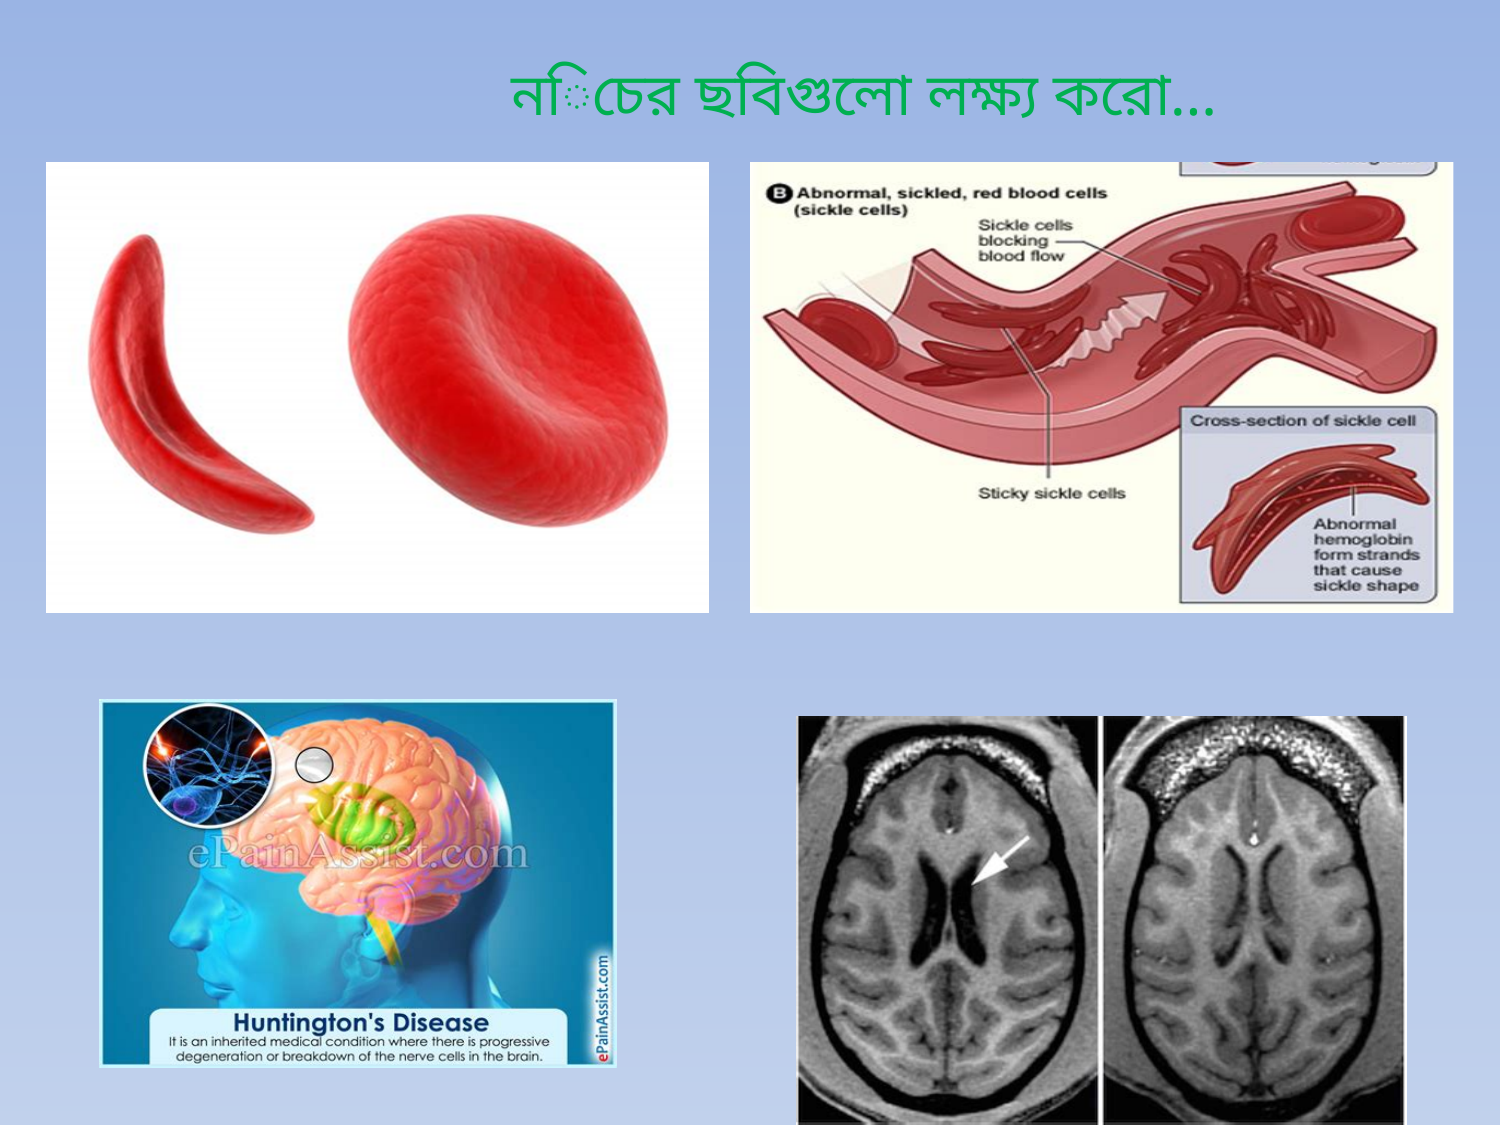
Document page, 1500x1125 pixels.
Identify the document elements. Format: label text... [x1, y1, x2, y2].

text_box নিচের ছবিগুলো লক্ষ্য করো… [337, 50, 1407, 135]
picture [99, 699, 617, 1068]
picture [749, 162, 1454, 613]
picture [796, 716, 1407, 1125]
picture [46, 162, 709, 613]
